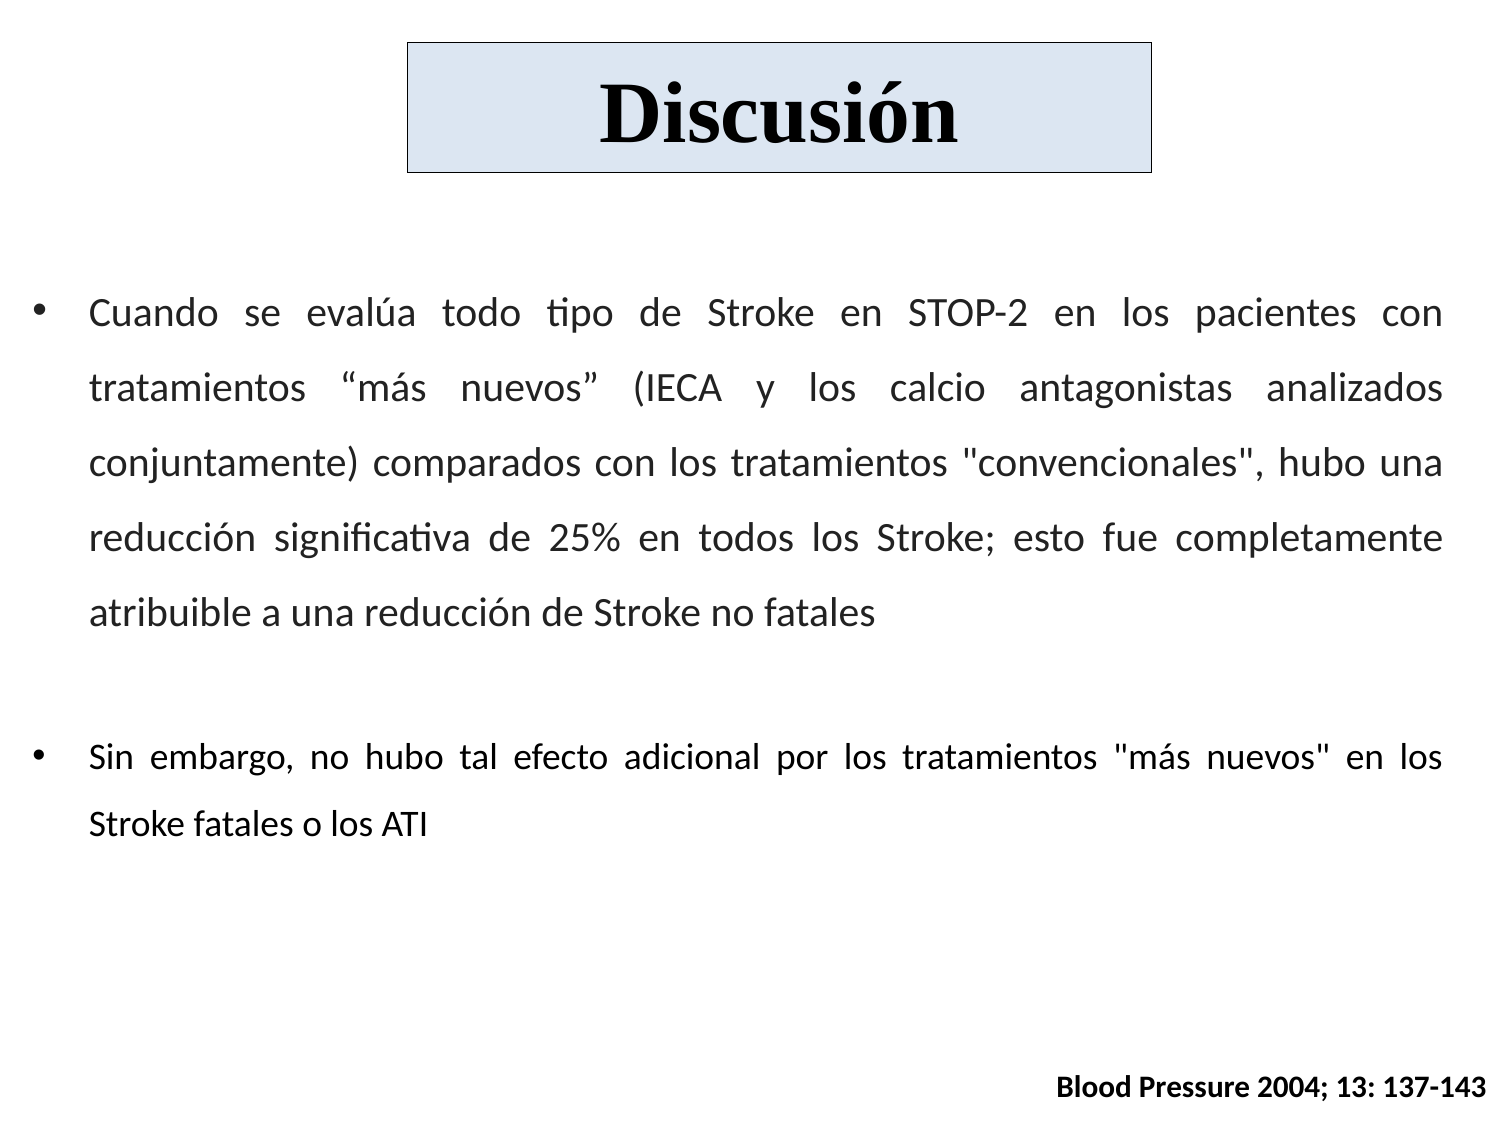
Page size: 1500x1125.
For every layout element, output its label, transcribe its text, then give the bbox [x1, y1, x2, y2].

text_box Cuando se evalúa todo tipo de Stroke en STOP-2 en los pacientes con tratamientos “más nuevos” (IECA y los calcio antagonistas analizados conjuntamente) comparados con los tratamientos "convencionales", hubo una reducción significativa de 25% en todos los Stroke; esto fue completamente atribuible a una reducción de Stroke no fatales Sin embargo, no hubo tal efecto adicional por los tratamientos "más nuevos" en los Stroke fatales o los ATI [17, 251, 1459, 852]
text_box Discusión [407, 42, 1152, 173]
text_box Blood Pressure 2004; 13: 137-143 [338, 1058, 1500, 1111]
